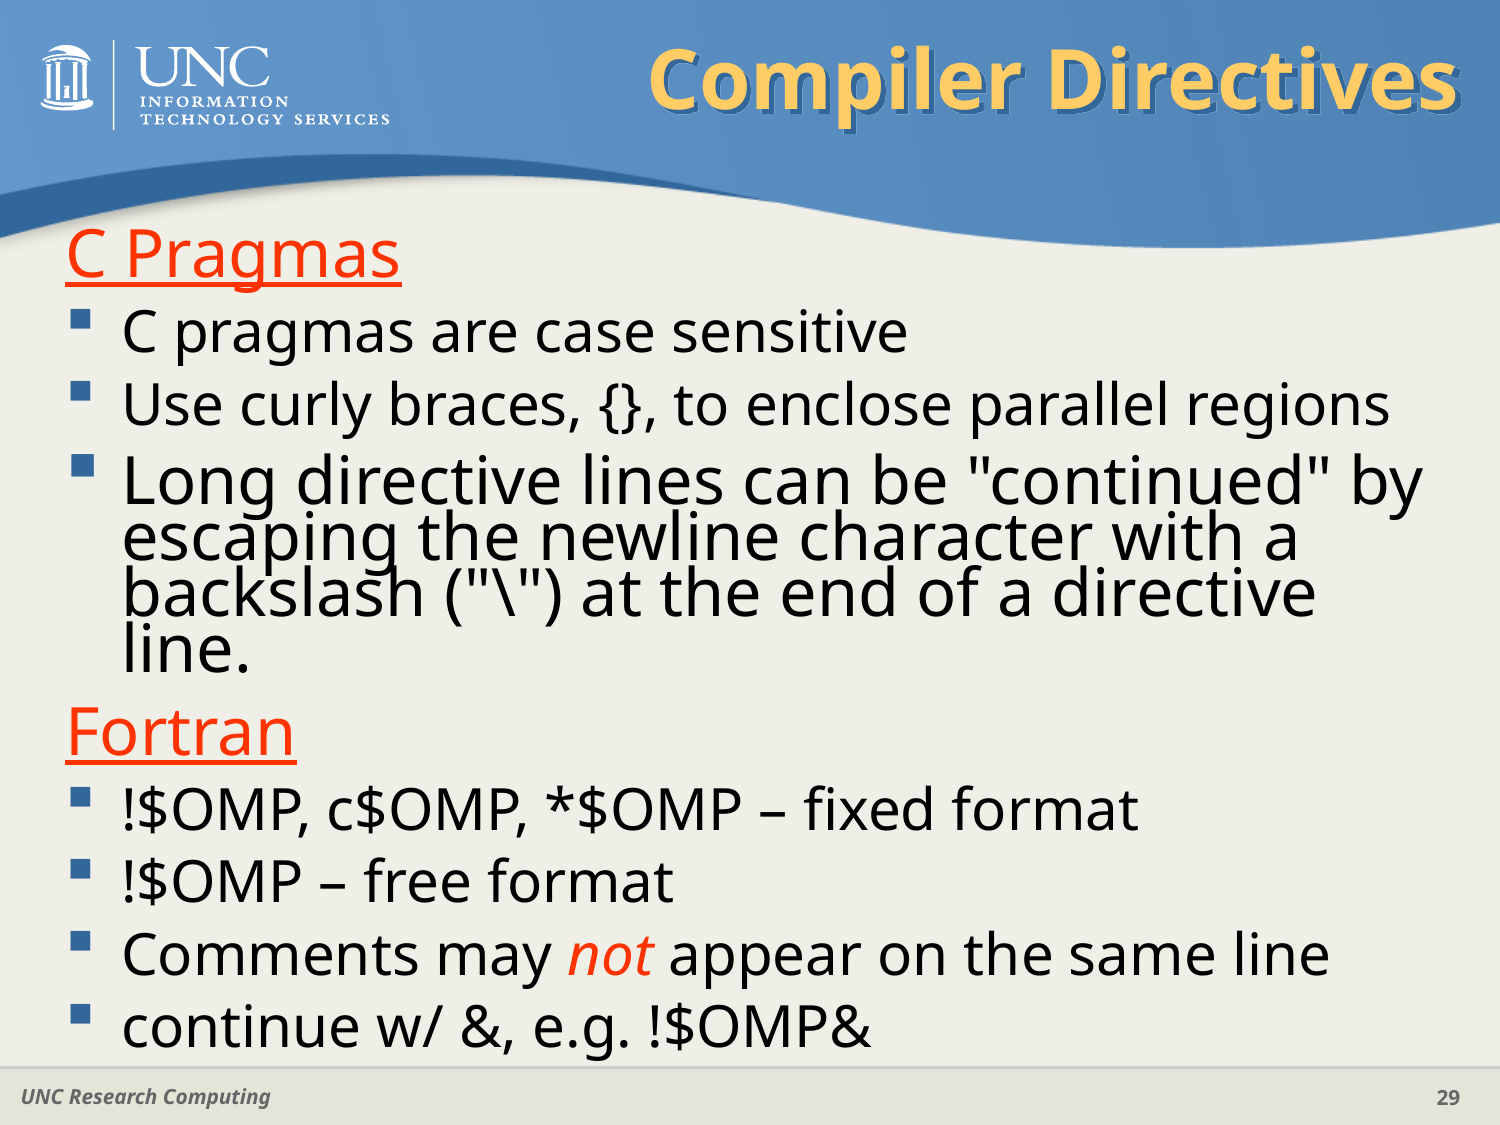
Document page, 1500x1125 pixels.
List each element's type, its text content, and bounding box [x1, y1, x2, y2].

picture [0, 0, 1500, 1125]
list C Pragmas C pragmas are case sensitive Use curly braces, {}, to enclose parallel regions Long directive lines can be "continued" by escaping the newline character with a backslash ("\") at the end of a directive line. Fortran !$OMP, c$OMP, *$OMP – fixed format !$OMP – free format Comments may not appear on the same line continue w/ &, e.g. !$OMP& [49, 224, 1476, 1101]
title Compiler Directives [368, 7, 1476, 161]
